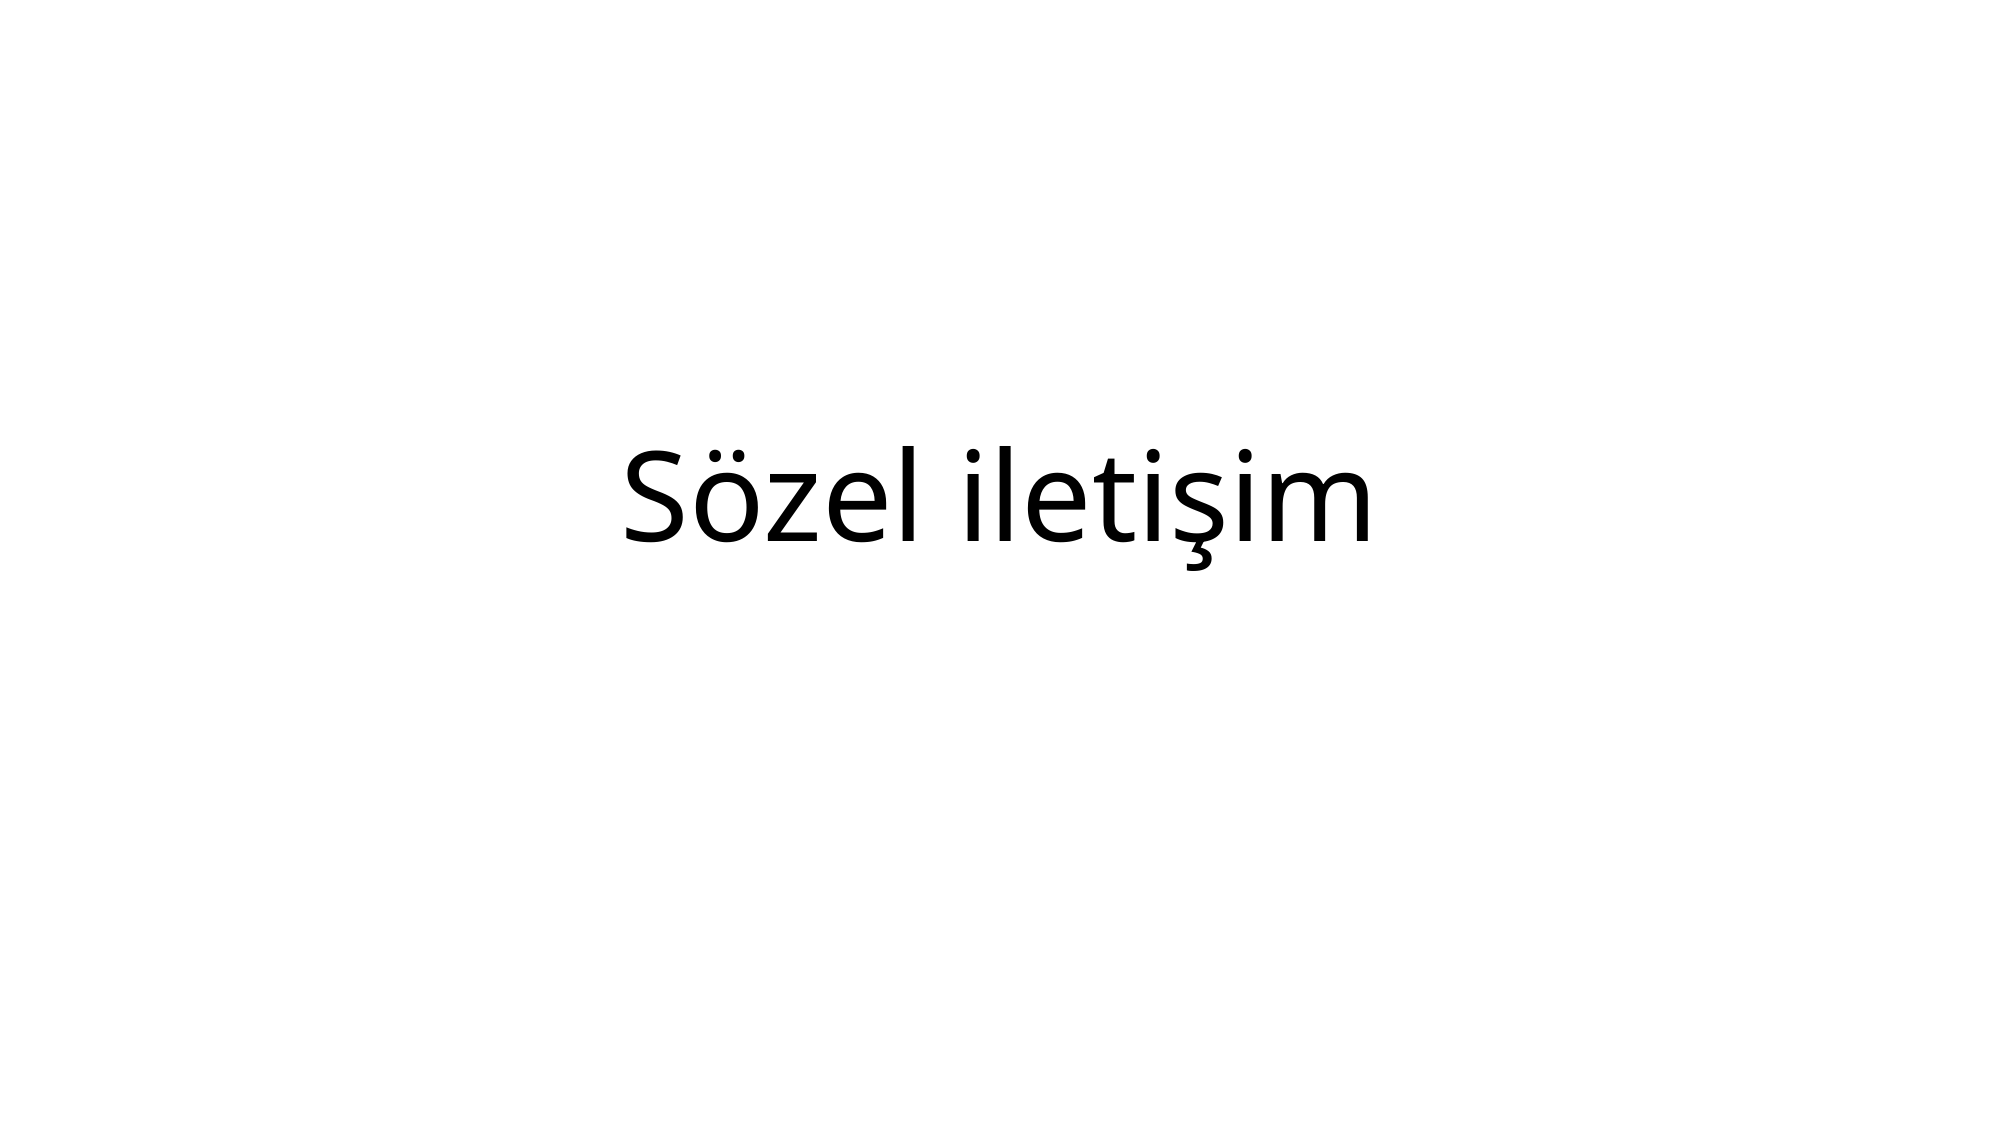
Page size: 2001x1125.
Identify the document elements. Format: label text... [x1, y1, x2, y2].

title Sözel iletişim [249, 184, 1750, 576]
